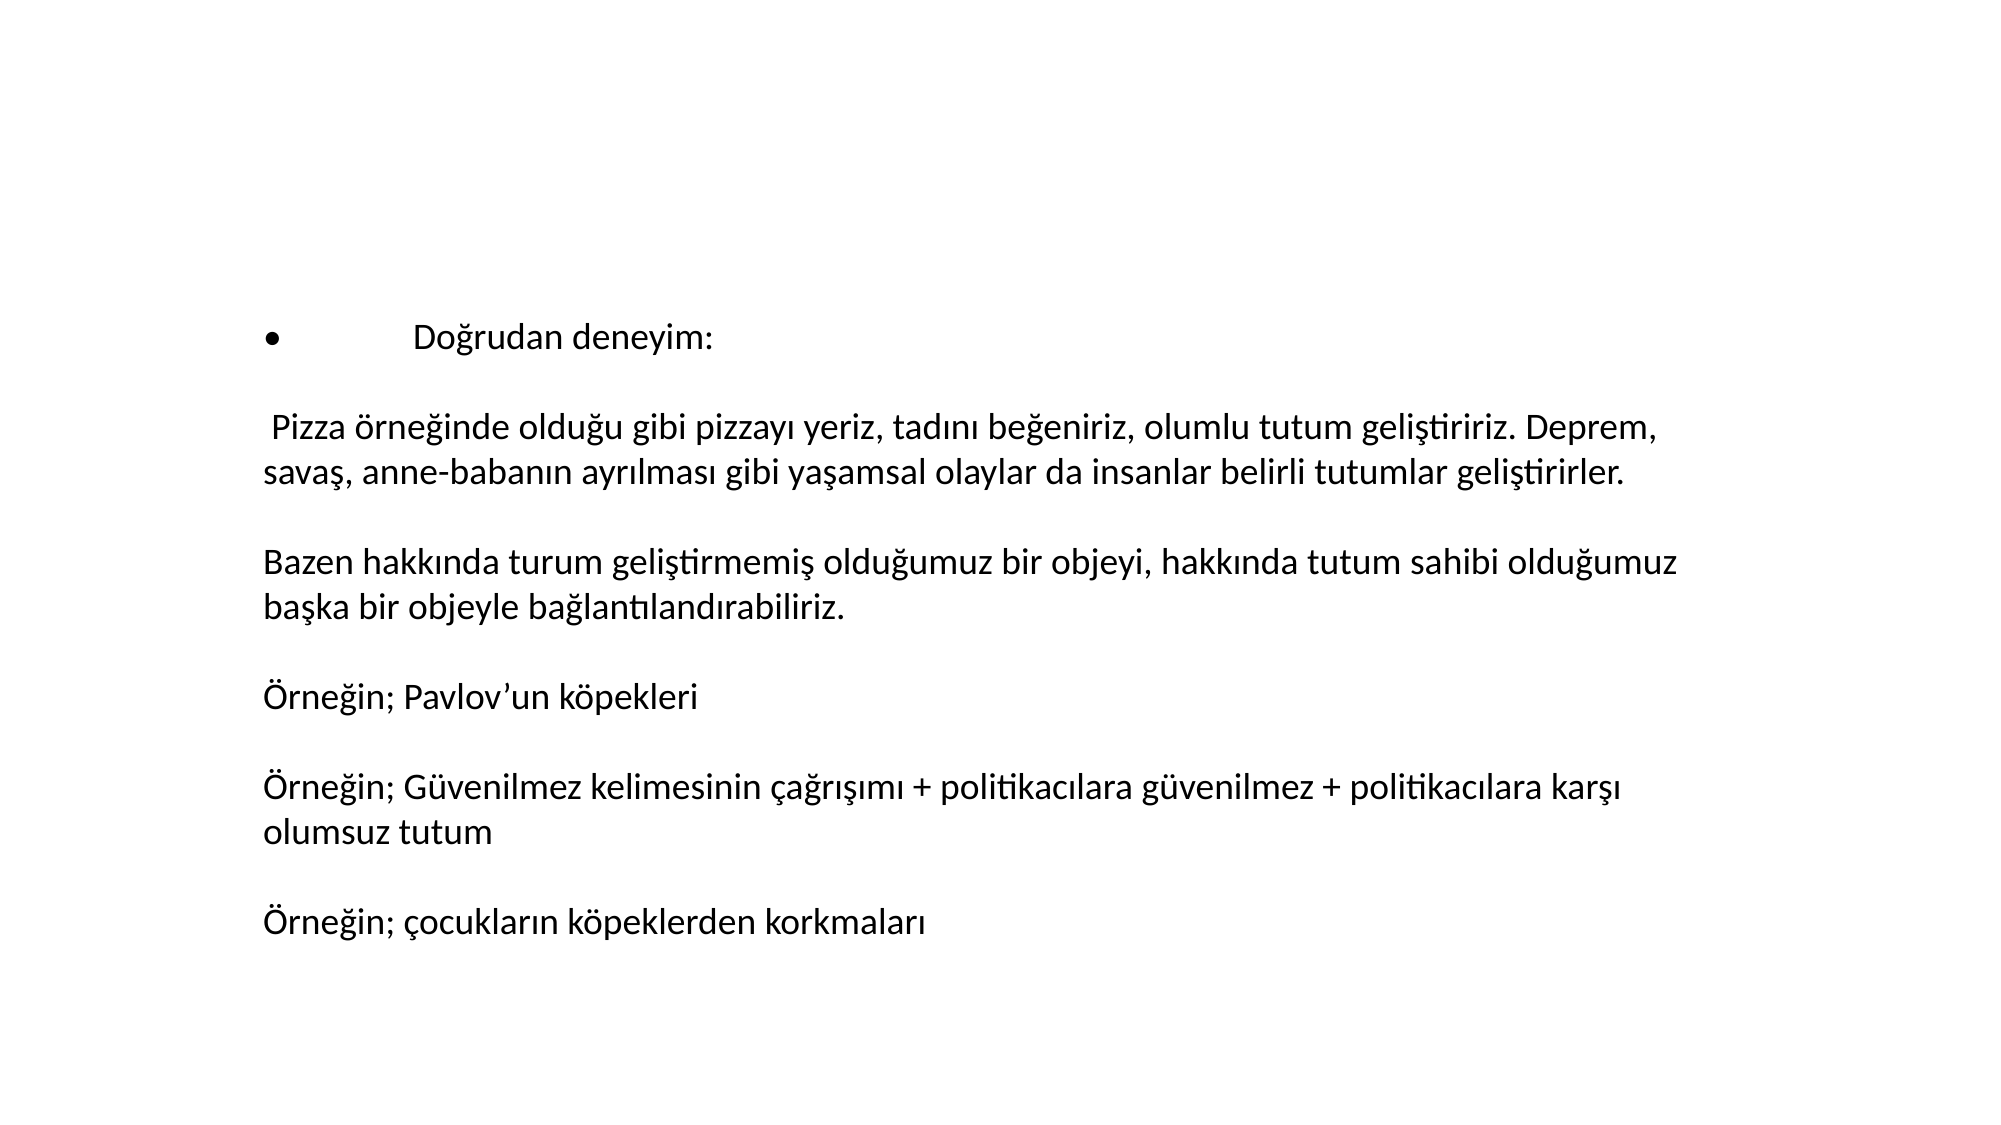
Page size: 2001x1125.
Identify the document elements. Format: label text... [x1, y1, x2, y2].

text_box • Doğrudan deneyim: Pizza örneğinde olduğu gibi pizzayı yeriz, tadını beğeniriz, olumlu tutum geliştiririz. Deprem, savaş, anne-babanın ayrılması gibi yaşamsal olaylar da insanlar belirli tutumlar geliştirirler. Bazen hakkında turum geliştirmemiş olduğumuz bir objeyi, hakkında tutum sahibi olduğumuz başka bir objeyle bağlantılandırabiliriz. Örneğin; Pavlov’un köpekleri Örneğin; Güvenilmez kelimesinin çağrışımı + politikacılara güvenilmez + politikacılara karşı olumsuz tutum Örneğin; çocukların köpeklerden korkmaları [248, 304, 1699, 950]
